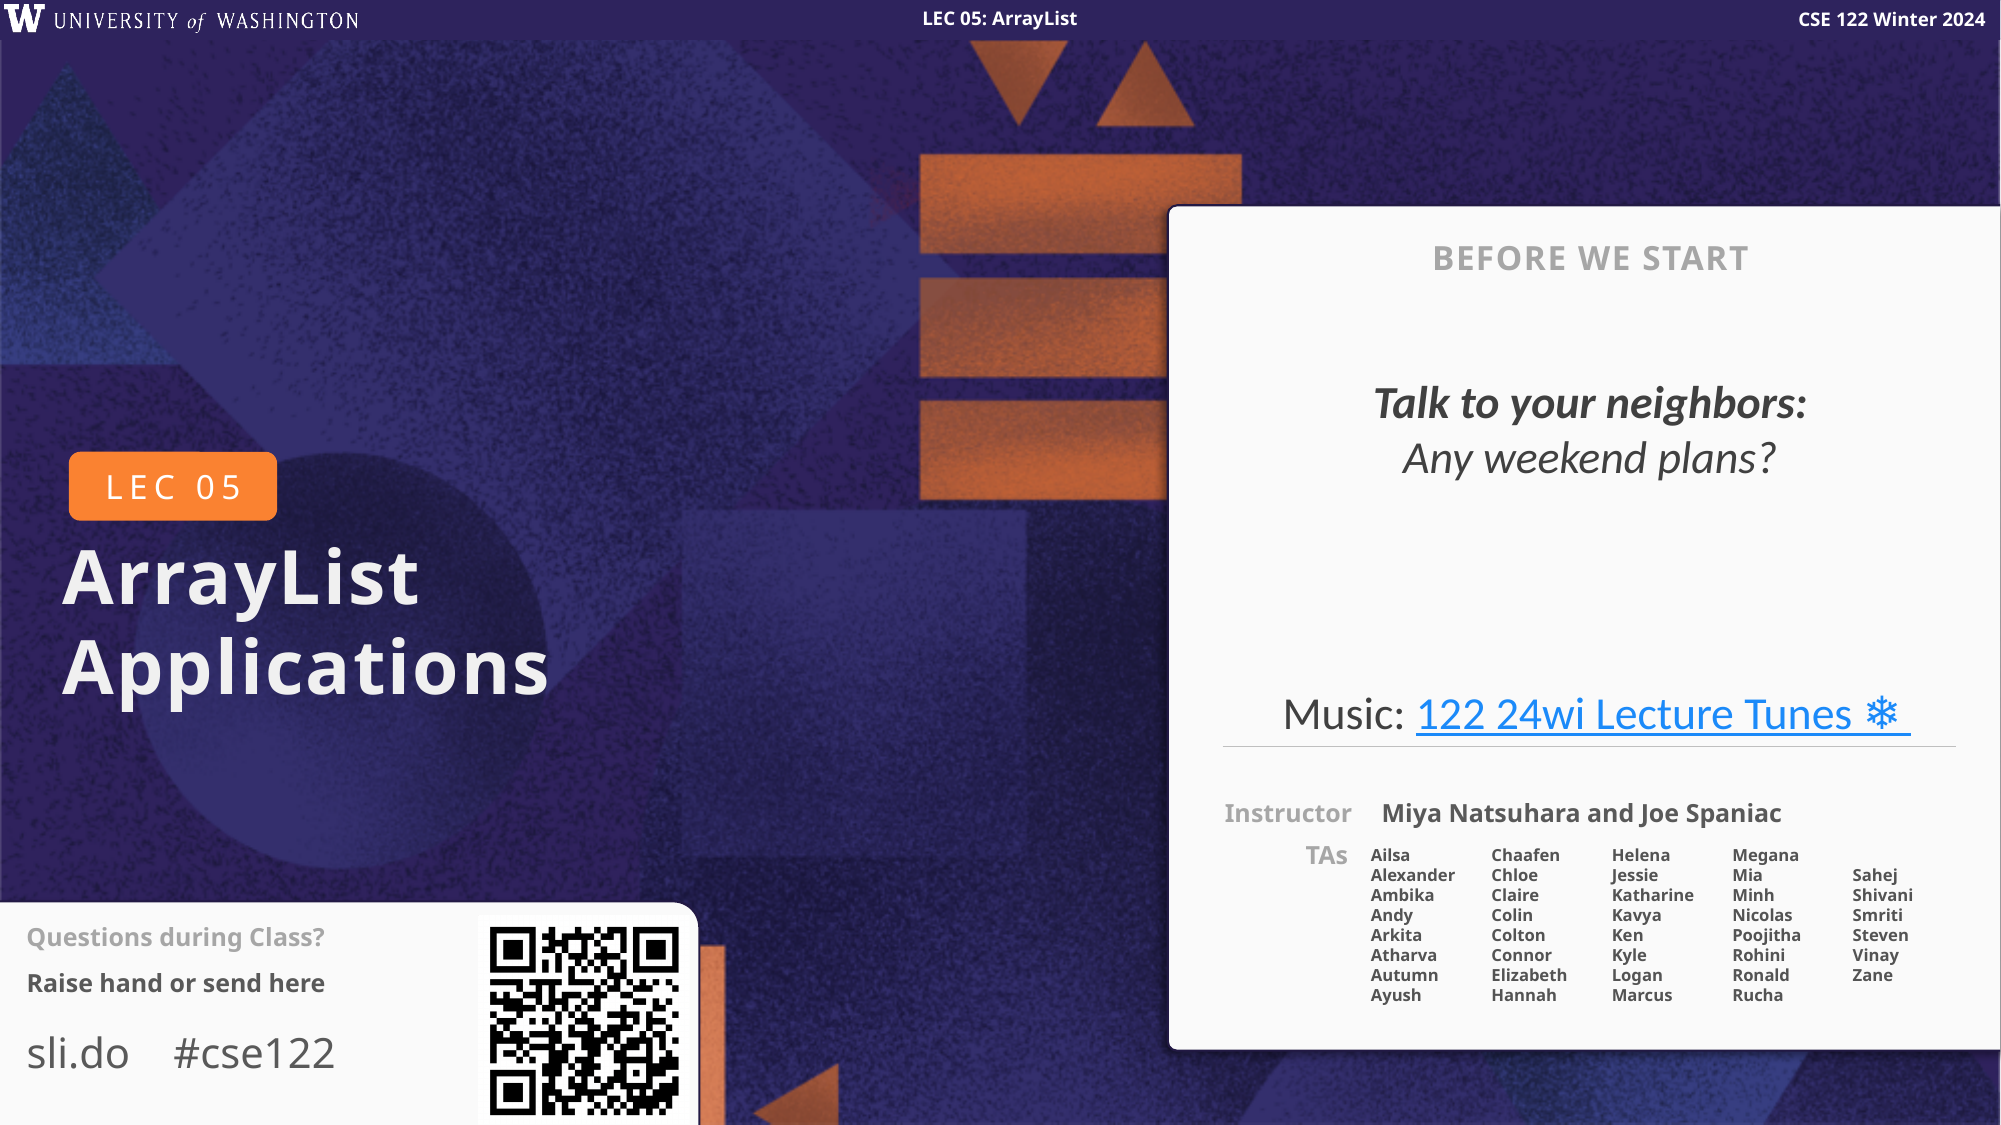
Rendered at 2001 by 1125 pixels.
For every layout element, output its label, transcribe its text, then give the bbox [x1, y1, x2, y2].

text_box Talk to your neighbors: Any weekend plans? [1223, 364, 1958, 490]
picture [0, 40, 2001, 1125]
picture [478, 915, 690, 1125]
text_box BEFORE WE START [1210, 230, 1971, 285]
picture [4, 4, 358, 33]
